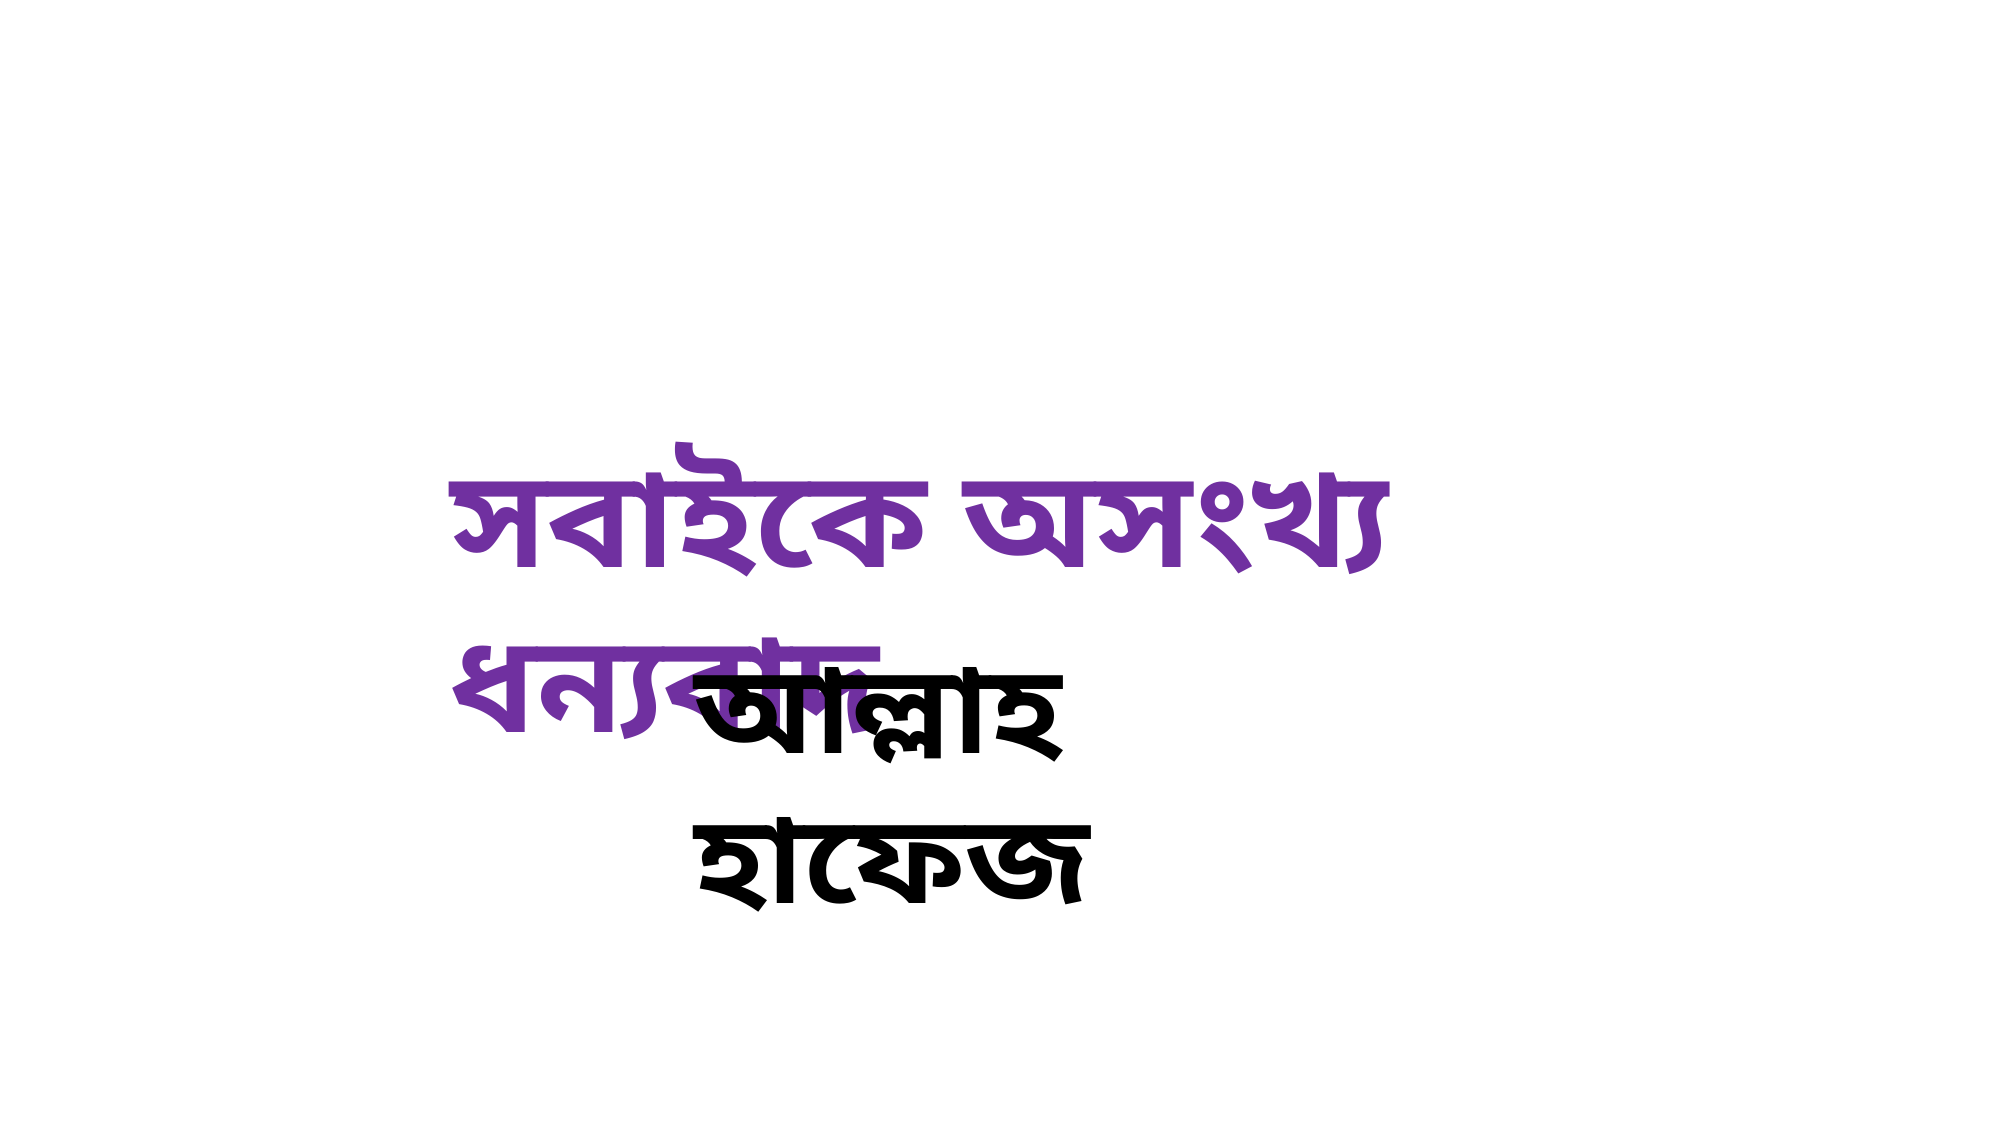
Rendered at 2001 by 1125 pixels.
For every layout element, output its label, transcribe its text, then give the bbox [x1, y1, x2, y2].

text_box সবাইকে অসংখ্য ধন্যবাদ [435, 422, 1558, 768]
text_box আল্লাহ হাফেজ [680, 621, 1340, 937]
